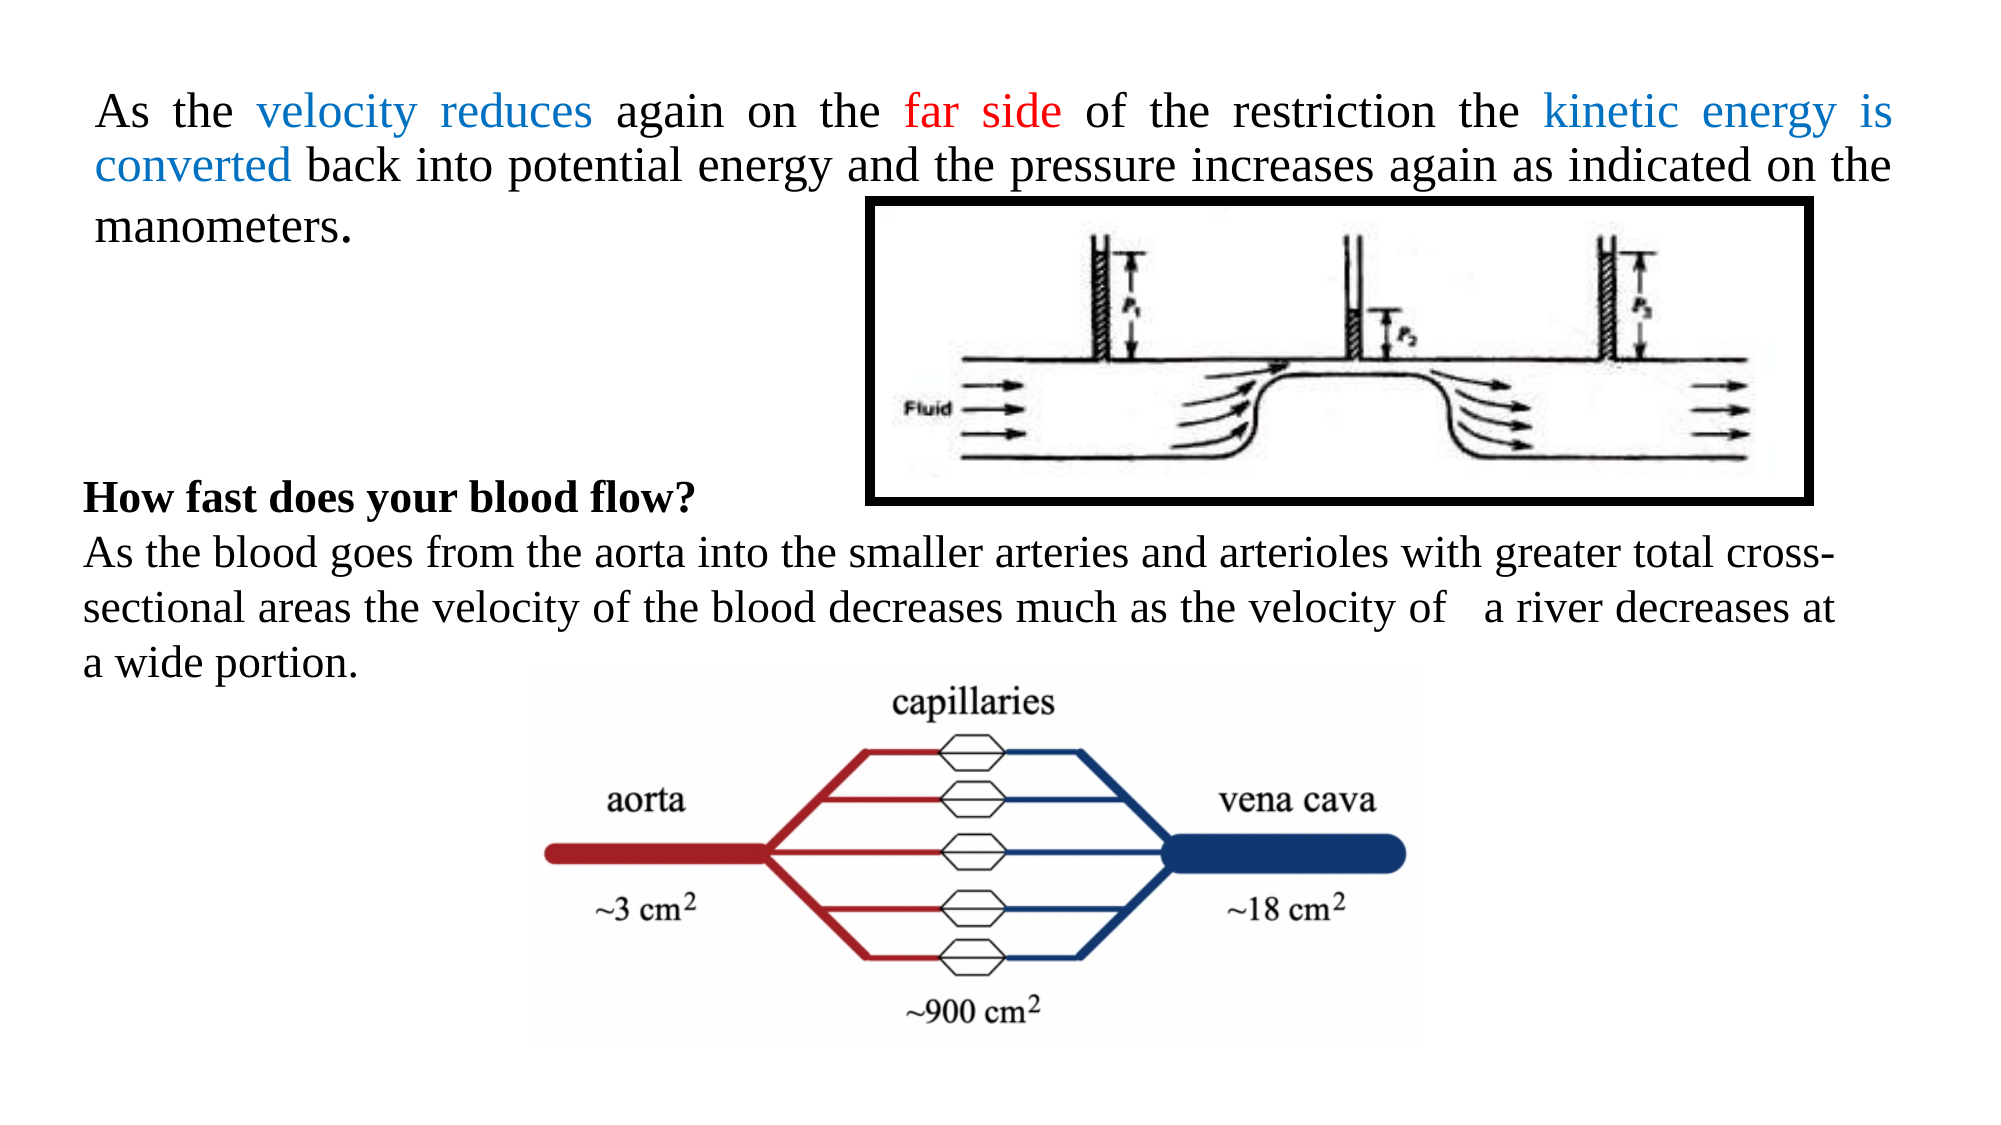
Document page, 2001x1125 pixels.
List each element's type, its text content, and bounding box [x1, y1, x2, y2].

picture [874, 205, 1805, 498]
text_box How fast does your blood flow? As the blood goes from the aorta into the smaller arteries and arterioles with greater total cross-sectional areas the velocity of the blood decreases much as the velocity of a river decreases at a wide portion. [68, 459, 1852, 703]
picture [533, 667, 1420, 1049]
list As the velocity reduces again on the far side of the restriction the kinetic energy is converted back into potential energy and the pressure increases again as indicated on the manometers. [79, 77, 1909, 317]
